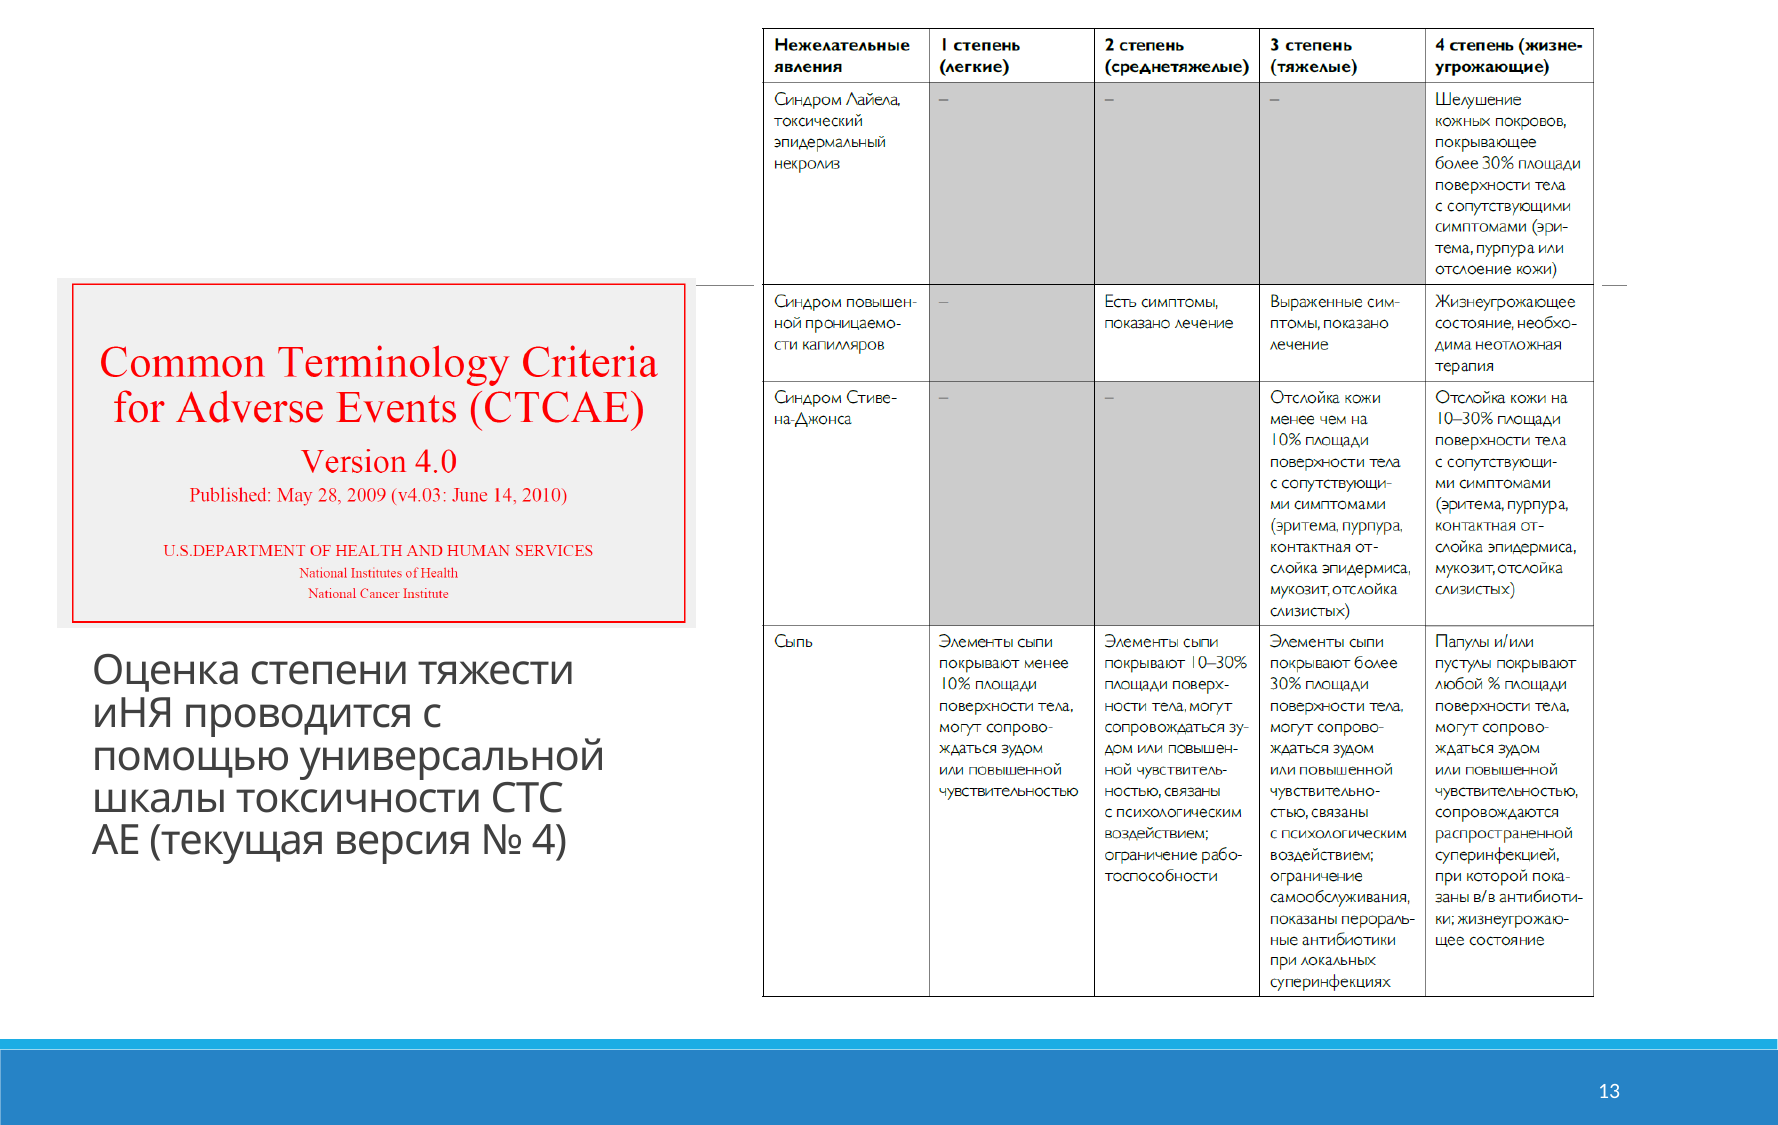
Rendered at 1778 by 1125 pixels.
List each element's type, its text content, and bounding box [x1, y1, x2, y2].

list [754, 26, 1602, 1020]
slide_number 13 [1443, 1059, 1636, 1120]
title Оценка степени тяжести иНЯ проводится с помощью универсальной шкалы токсичности CTC AE (текущая версия № 4) [76, 637, 632, 921]
picture [56, 278, 697, 628]
